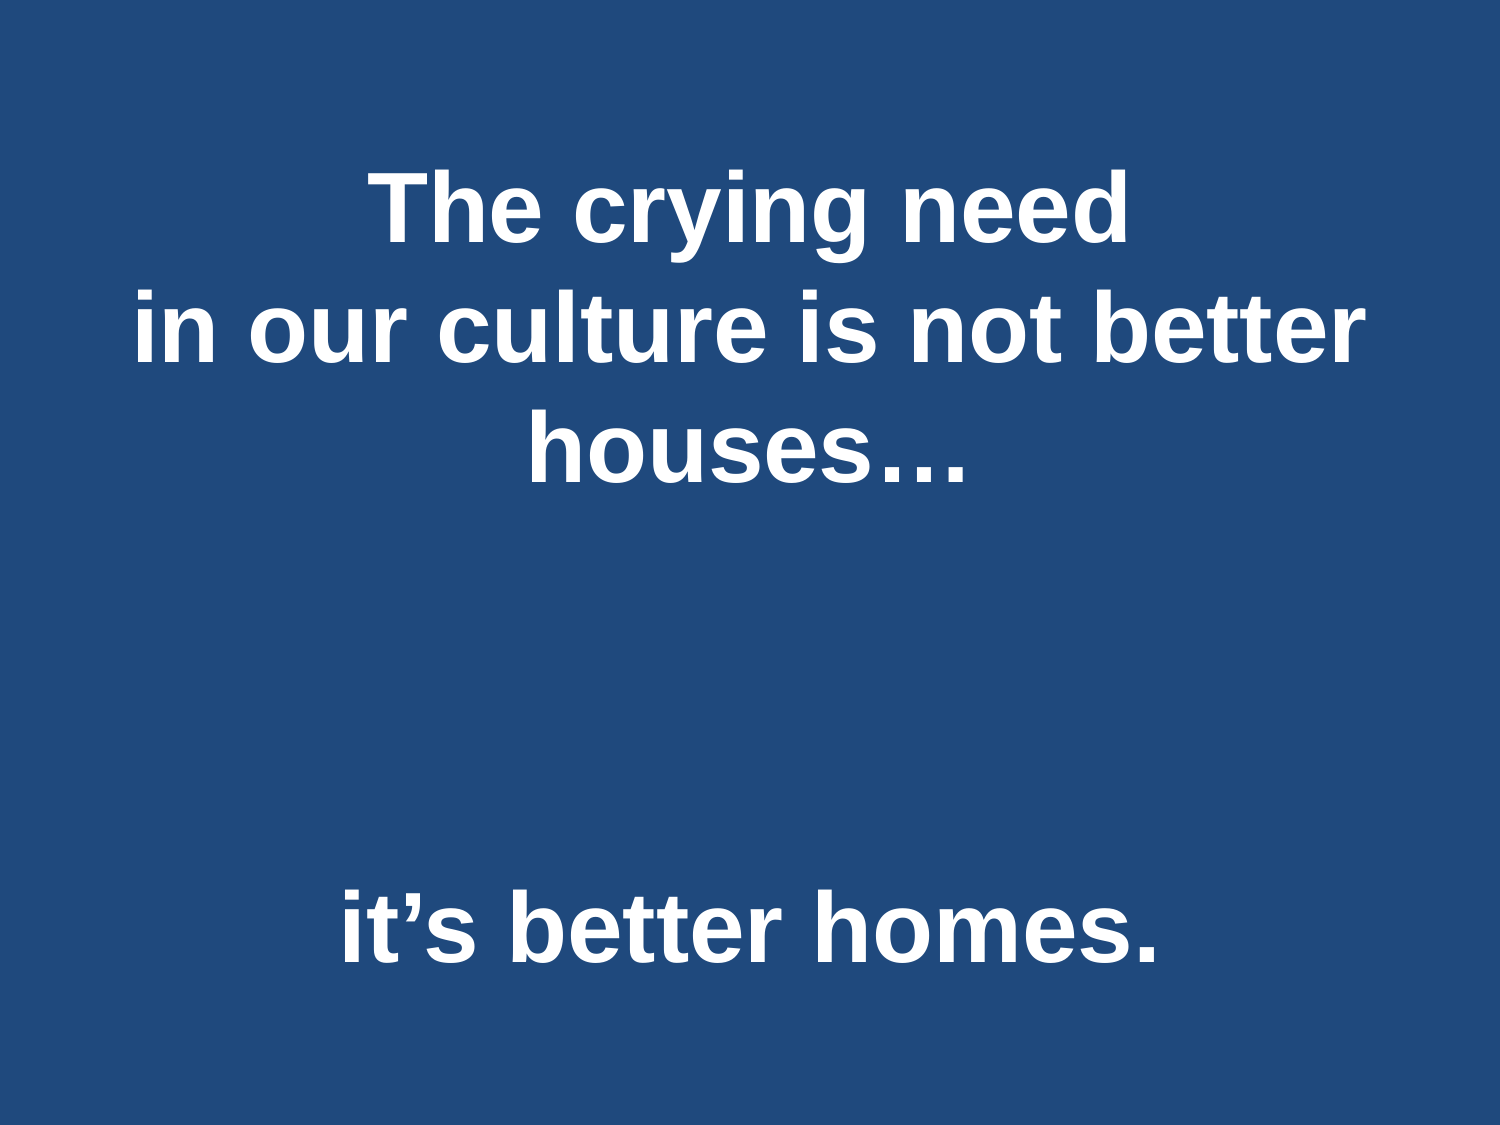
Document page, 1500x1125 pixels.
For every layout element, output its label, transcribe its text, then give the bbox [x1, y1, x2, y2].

title The crying need in our culture is not better houses… it’s better homes. [0, 0, 1500, 1125]
